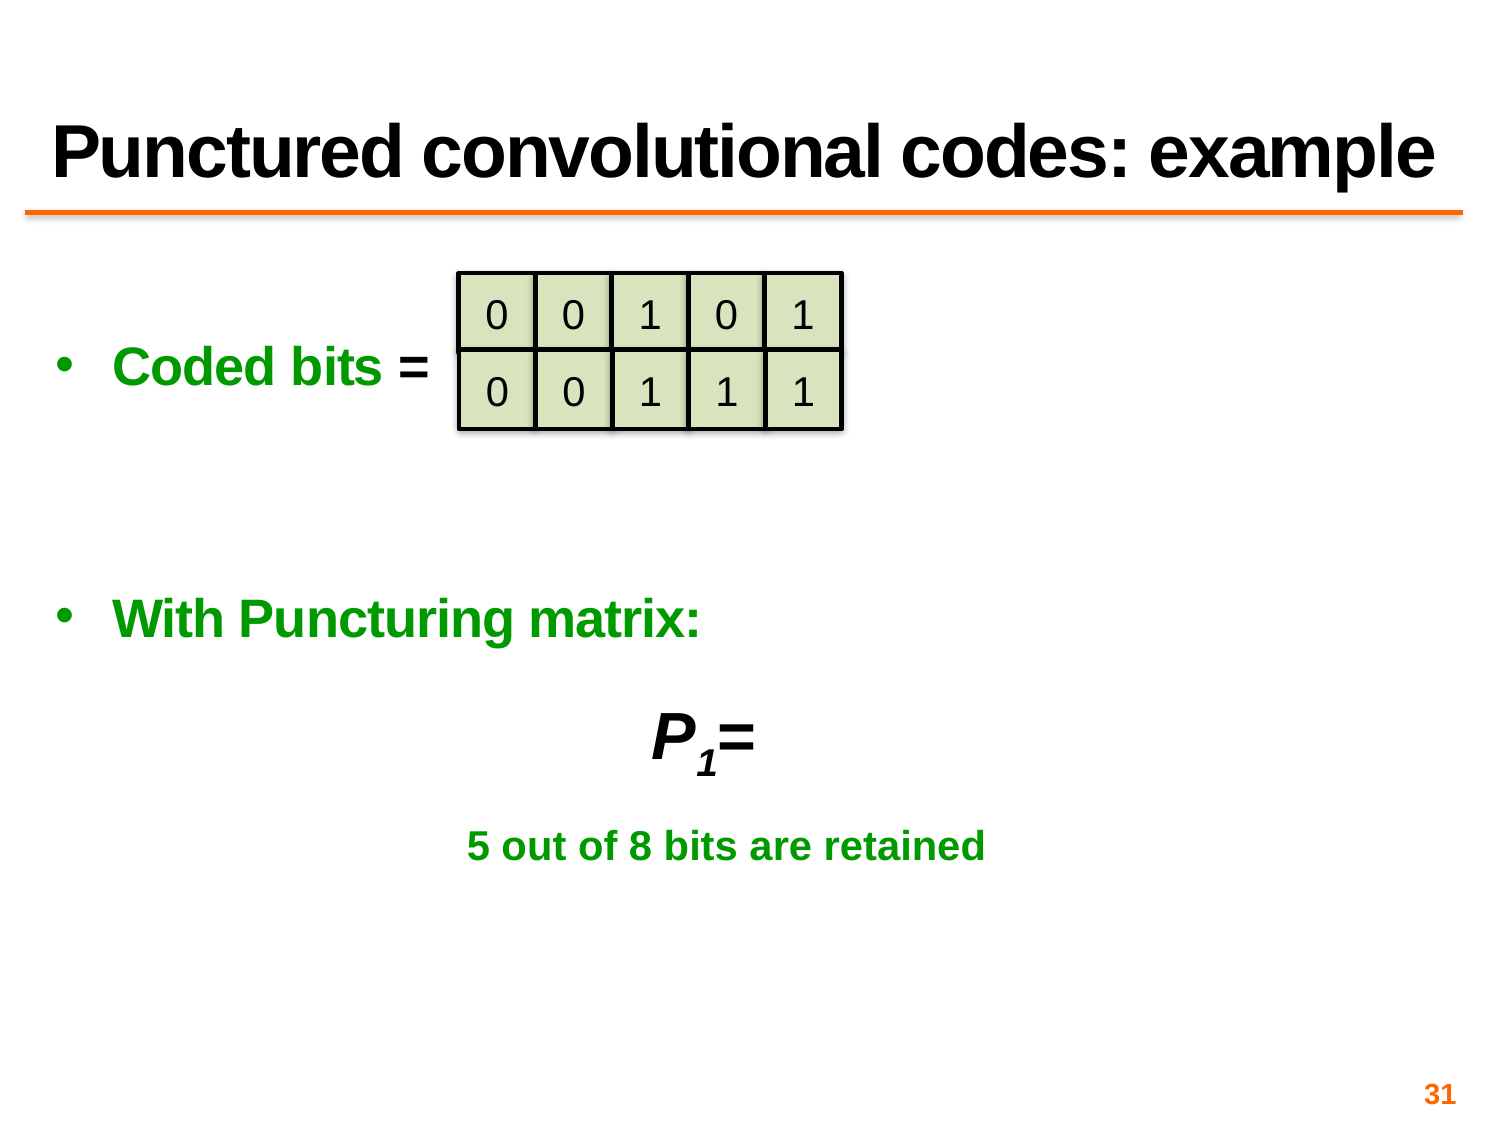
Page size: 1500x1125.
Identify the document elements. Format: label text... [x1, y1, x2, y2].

title Punctured convolutional codes: example [24, 24, 1463, 201]
list [24, 237, 1463, 700]
text_box 1 [688, 349, 763, 430]
text_box 1 [765, 349, 843, 430]
text_box 1 [764, 272, 842, 349]
text_box 1 [611, 349, 687, 430]
text_box 0 [535, 272, 610, 348]
text_box 0 [688, 272, 763, 348]
text_box 0 [535, 349, 610, 430]
text_box 5 out of 8 bits are retained [452, 811, 1002, 877]
text_box 1 [611, 272, 687, 348]
text_box Coded bits = With Puncturing matrix: [49, 262, 1488, 1125]
text_box 0 [458, 349, 534, 430]
text_box 0 [458, 272, 534, 349]
